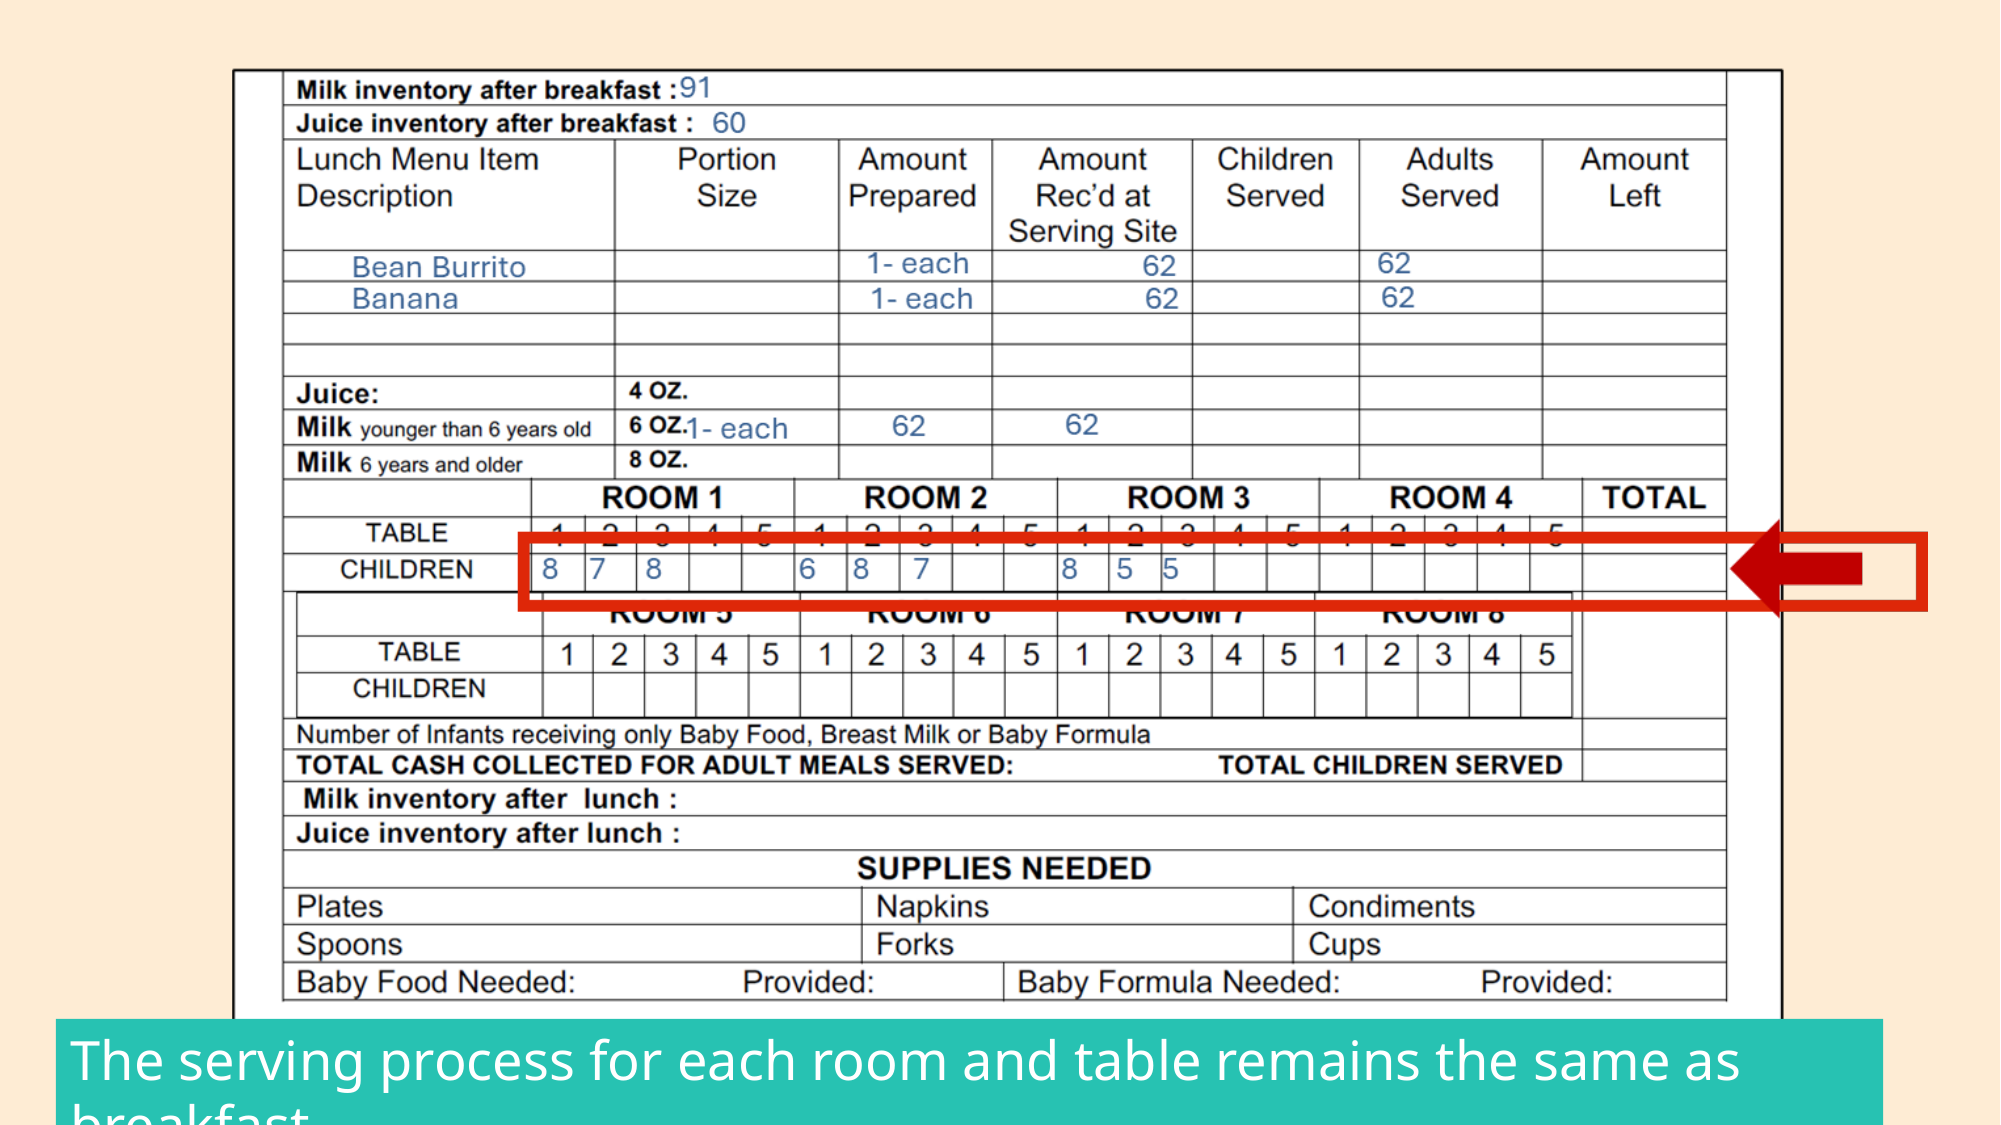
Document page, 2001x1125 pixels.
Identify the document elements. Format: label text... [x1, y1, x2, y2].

text_box The serving process for each room and table remains the same as breakfast. [55, 1018, 1884, 1125]
picture [231, 56, 1929, 1097]
